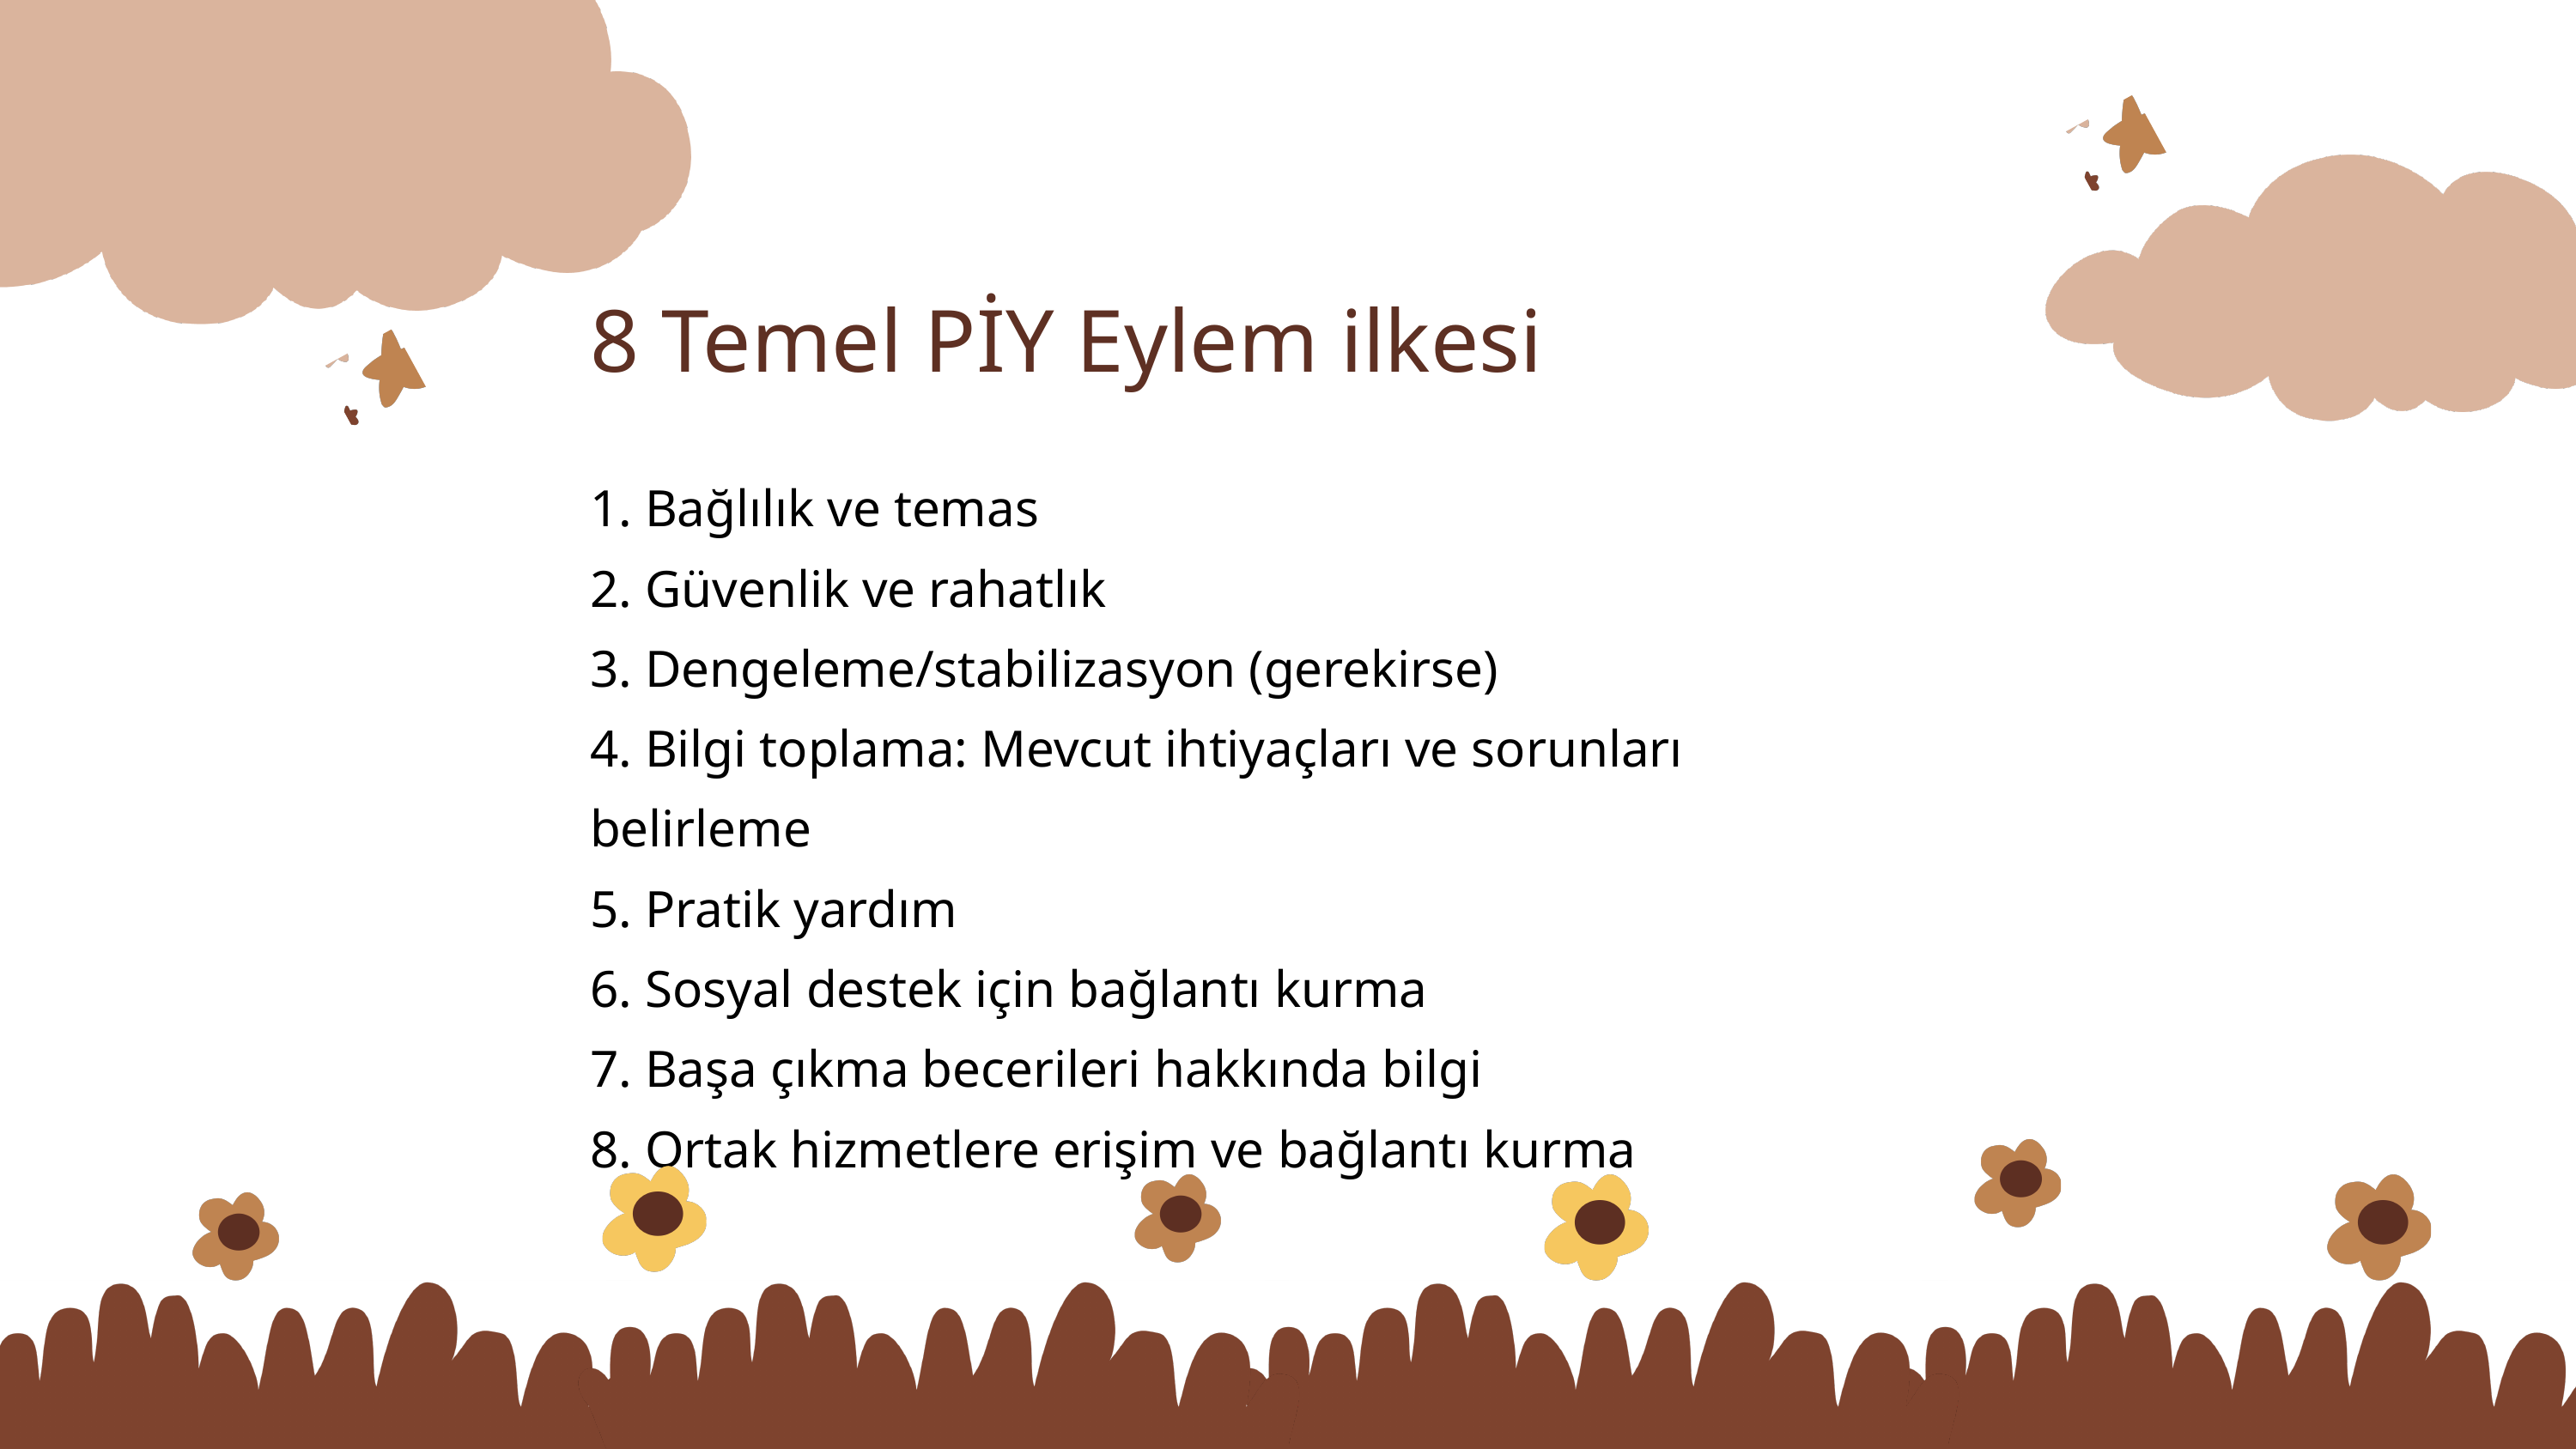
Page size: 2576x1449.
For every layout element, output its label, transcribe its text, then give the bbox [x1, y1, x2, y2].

text_box [1974, 1138, 2062, 1228]
text_box [1134, 1173, 1221, 1263]
text_box [2061, 94, 2168, 196]
text_box [602, 1165, 707, 1272]
text_box [2034, 144, 2576, 427]
text_box 8 Temel PİY Eylem ilkesi [590, 294, 2023, 390]
text_box 1. Bağlılık ve temas 2. Güvenlik ve rahatlık 3. Dengeleme/stabilizasyon (gerekirse) 4. Bilgi toplama: Mevcut ihtiyaçları ve sorunları belirleme 5. Pratik yardım 6. Sosyal destek için bağlantı kurma 7. Başa çıkma becerileri hakkında bilgi 8. Ortak hizmetlere erişim ve bağlantı kurma [590, 457, 1865, 1178]
text_box [2326, 1173, 2432, 1281]
text_box [192, 1191, 279, 1281]
text_box [562, 1280, 1313, 1449]
text_box [0, 1280, 562, 1449]
text_box [1544, 1173, 1649, 1281]
text_box [1972, 1280, 2576, 1449]
text_box [1313, 1280, 1972, 1449]
text_box [320, 328, 428, 430]
text_box [0, 0, 703, 334]
